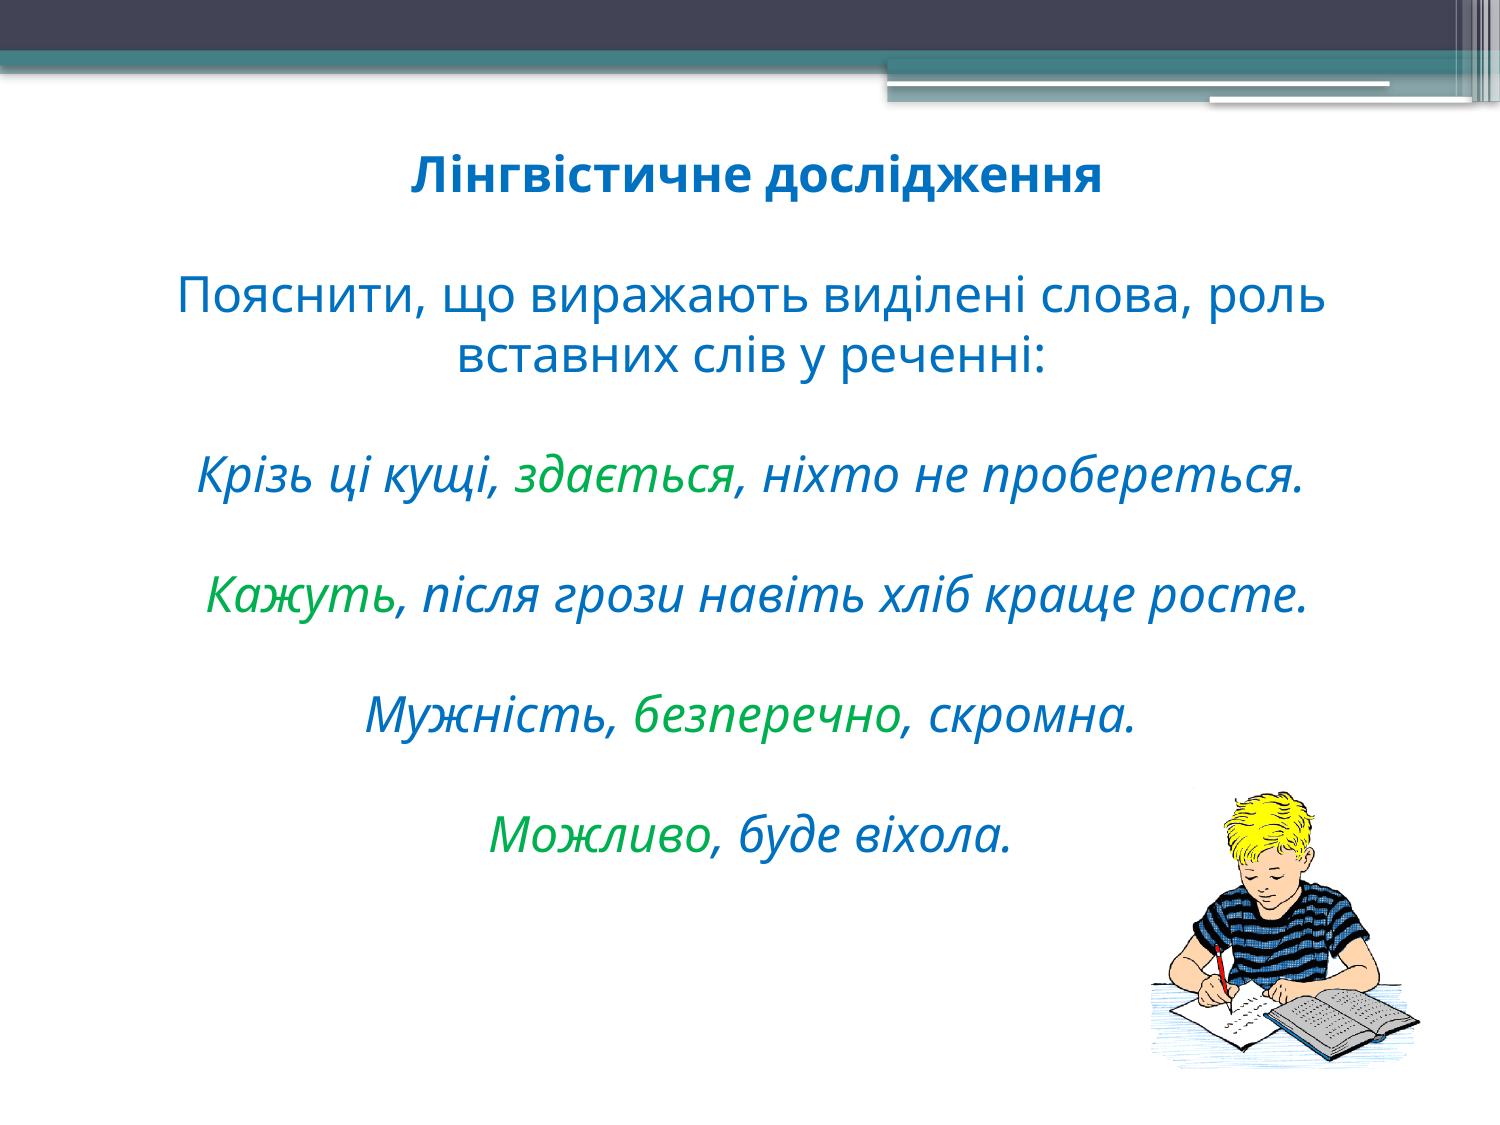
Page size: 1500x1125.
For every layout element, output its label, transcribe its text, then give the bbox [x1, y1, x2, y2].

title Лінгвістичне дослідження Пояснити, що виражають виділені слова, роль вставних слів у реченні: Крізь ці кущі, здається, ніхто не пробереться. Кажуть, після грози навіть хліб краще росте. Мужність, безперечно, скромна. Можливо, буде віхола. [76, 444, 1428, 620]
picture [1151, 786, 1424, 1070]
